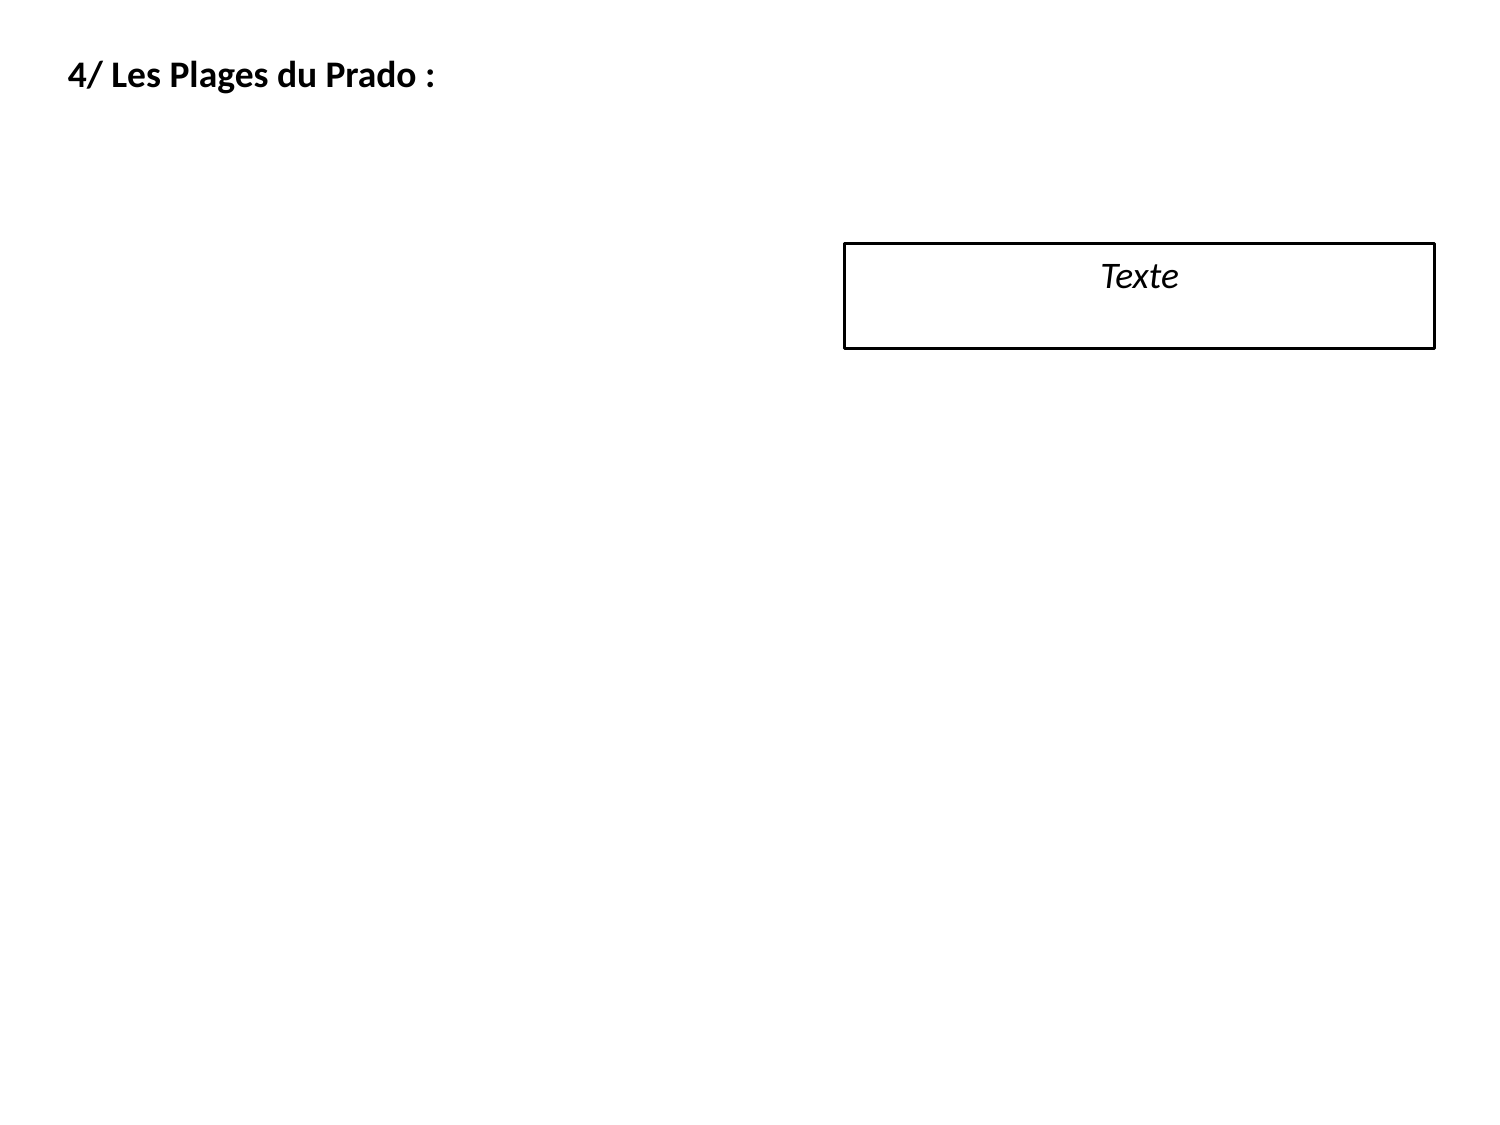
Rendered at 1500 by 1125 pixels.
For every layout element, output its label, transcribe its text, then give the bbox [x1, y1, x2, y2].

text_box Texte [844, 243, 1435, 349]
text_box 4/ Les Plages du Prado : [53, 42, 1388, 103]
